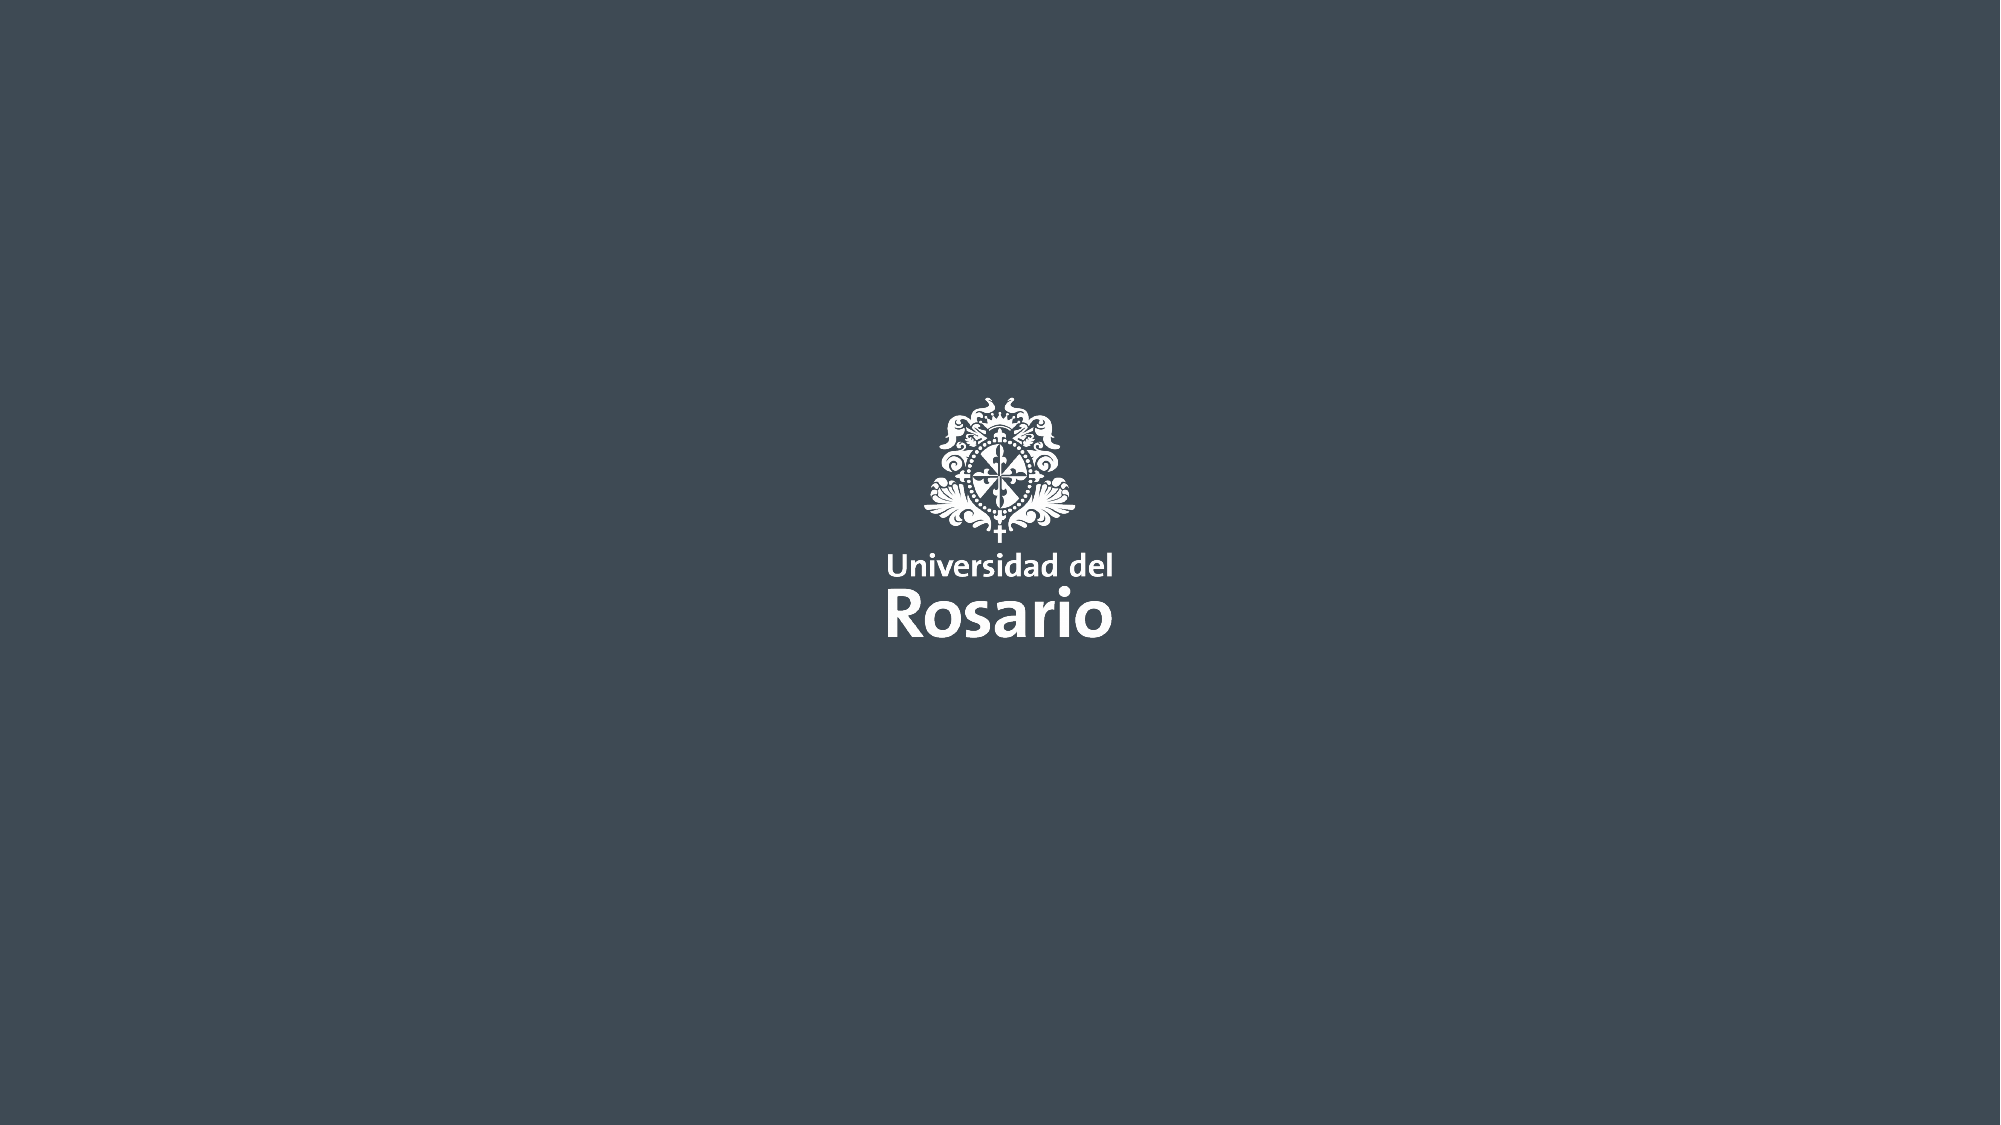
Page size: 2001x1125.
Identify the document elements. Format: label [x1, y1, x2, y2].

picture [774, 350, 1226, 684]
